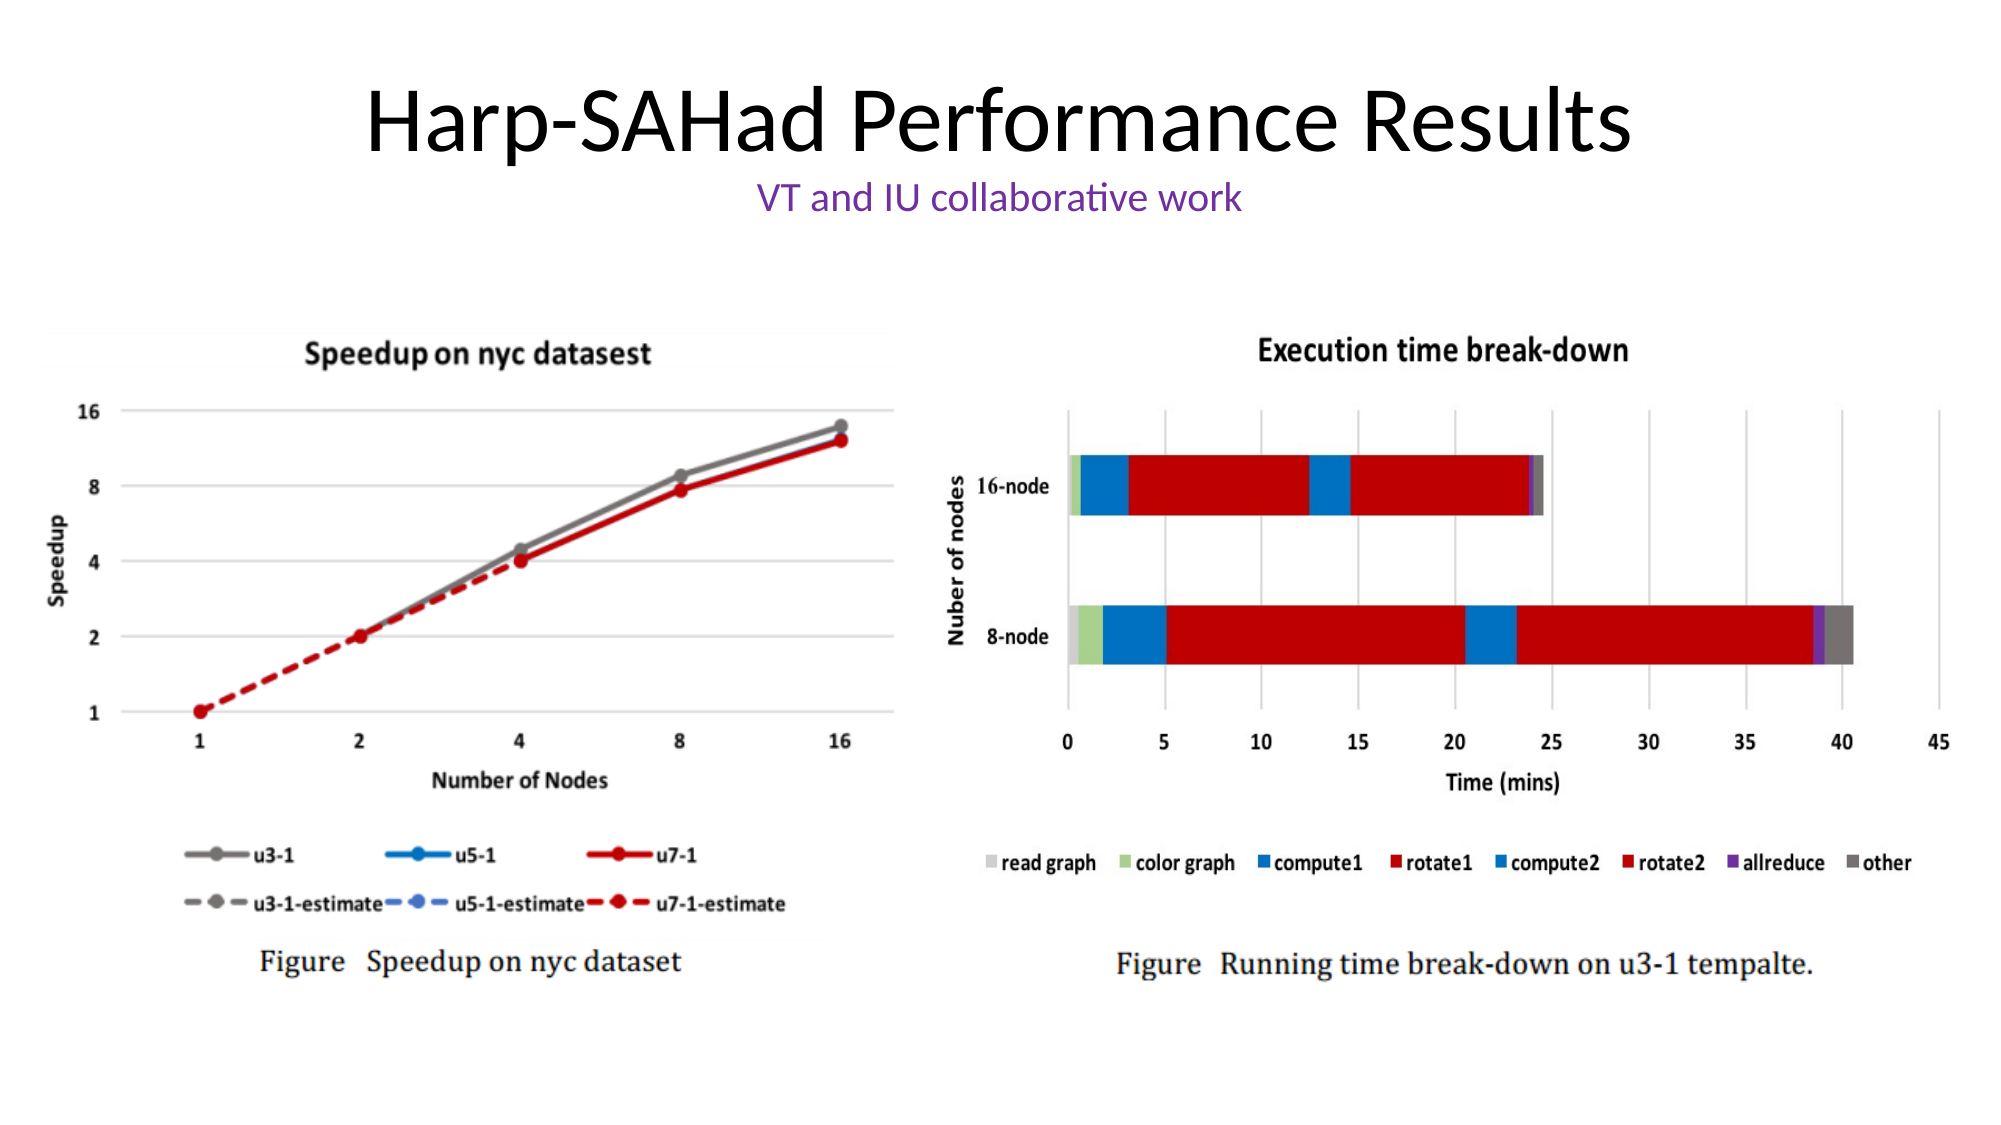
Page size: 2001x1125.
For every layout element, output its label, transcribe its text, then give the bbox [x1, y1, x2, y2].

title Harp-SAHad Performance Results VT and IU collaborative work [99, 45, 1900, 233]
picture [1105, 945, 1821, 984]
picture [42, 328, 902, 988]
picture [938, 328, 1955, 878]
